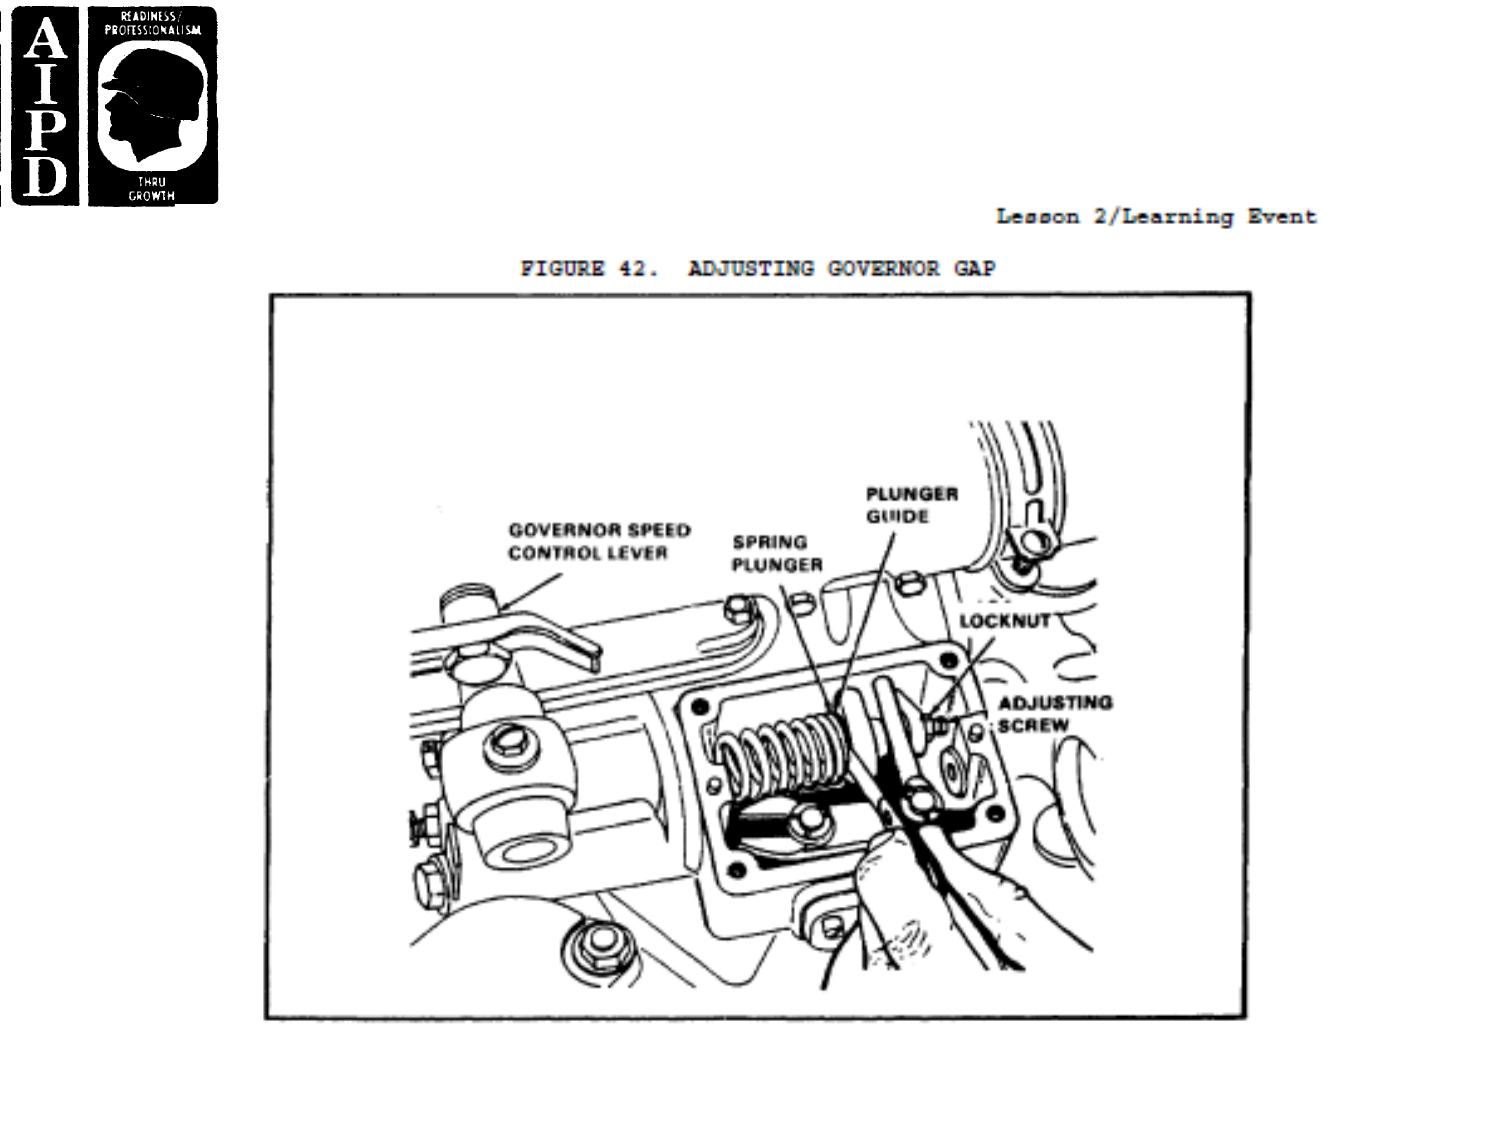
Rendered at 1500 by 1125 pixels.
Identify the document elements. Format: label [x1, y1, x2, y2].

picture [0, 0, 1331, 1049]
